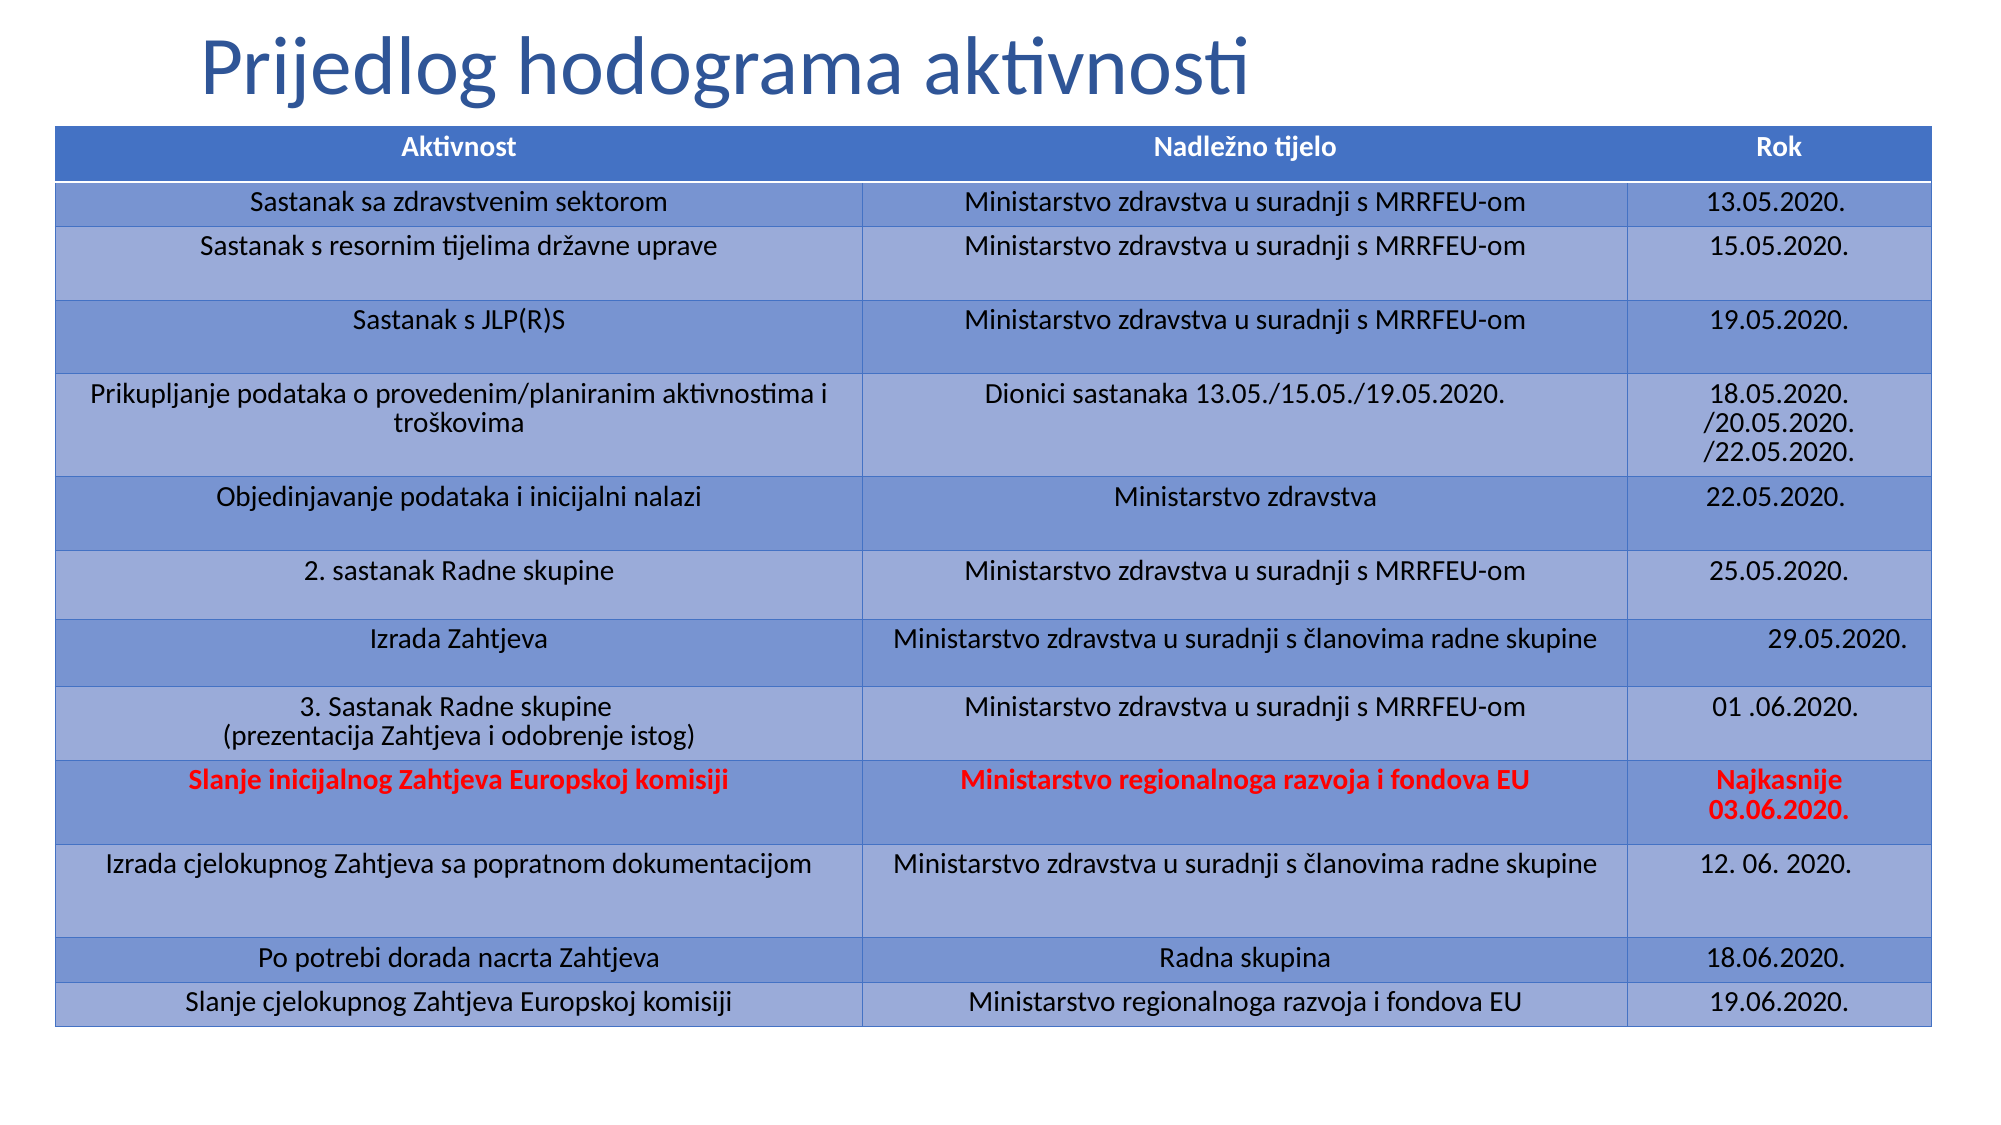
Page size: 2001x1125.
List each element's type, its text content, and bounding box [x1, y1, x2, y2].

table_cell Ministarstvo zdravstva u suradnji s članovima radne skupine [863, 845, 1627, 937]
table_cell Ministarstvo regionalnoga razvoja i fondova EU [863, 761, 1627, 844]
table_cell Ministarstvo zdravstva u suradnji s MRRFEU-om [863, 227, 1627, 300]
table_cell 29.05.2020. [1628, 620, 1931, 686]
table_cell Ministarstvo zdravstva u suradnji s MRRFEU-om [863, 183, 1627, 226]
table_header Aktivnost [56, 127, 862, 181]
table_cell Sastanak s JLP(R)S [56, 301, 862, 373]
table_cell 12. 06. 2020. [1628, 845, 1931, 937]
table_cell 25.05.2020. [1628, 551, 1931, 619]
table_cell Radna skupina [863, 938, 1627, 982]
table_cell 19.06.2020. [1628, 983, 1931, 1026]
table_cell 18.06.2020. [1628, 938, 1931, 982]
table_cell 3. Sastanak Radne skupine (prezentacija Zahtjeva i odobrenje istog) [56, 687, 862, 760]
table_cell 01 .06.2020. [1628, 687, 1931, 760]
table_cell Izrada Zahtjeva [56, 620, 862, 686]
table_cell Slanje cjelokupnog Zahtjeva Europskoj komisiji [56, 983, 862, 1026]
table_cell 2. sastanak Radne skupine [56, 551, 862, 619]
table_cell 18.05.2020. /20.05.2020. /22.05.2020. [1628, 374, 1931, 476]
table_cell Ministarstvo zdravstva u suradnji s MRRFEU-om [863, 551, 1627, 619]
table_cell 15.05.2020. [1628, 227, 1931, 300]
table_header Nadležno tijelo [863, 127, 1627, 181]
table_cell 19.05.2020. [1628, 301, 1931, 373]
table_cell Ministarstvo zdravstva u suradnji s MRRFEU-om [863, 687, 1627, 760]
table_cell Ministarstvo regionalnoga razvoja i fondova EU [863, 983, 1627, 1026]
table_cell Dionici sastanaka 13.05./15.05./19.05.2020. [863, 374, 1627, 476]
title Prijedlog hodograma aktivnosti [185, 0, 1744, 126]
table_cell Sastanak s resornim tijelima državne uprave [56, 227, 862, 300]
table_cell Ministarstvo zdravstva u suradnji s članovima radne skupine [863, 620, 1627, 686]
table_cell Ministarstvo zdravstva u suradnji s MRRFEU-om [863, 301, 1627, 373]
table_cell Ministarstvo zdravstva [863, 477, 1627, 550]
table_cell Po potrebi dorada nacrta Zahtjeva [56, 938, 862, 982]
table_cell Izrada cjelokupnog Zahtjeva sa popratnom dokumentacijom [56, 845, 862, 937]
table_cell Slanje inicijalnog Zahtjeva Europskoj komisiji [56, 761, 862, 844]
table_header Rok [1628, 127, 1931, 181]
table_cell Objedinjavanje podataka i inicijalni nalazi [56, 477, 862, 550]
table_cell Sastanak sa zdravstvenim sektorom [56, 183, 862, 226]
table_cell 13.05.2020. [1628, 183, 1931, 226]
table_cell Najkasnije 03.06.2020. [1628, 761, 1931, 844]
table_cell 22.05.2020. [1628, 477, 1931, 550]
table_cell Prikupljanje podataka o provedenim/planiranim aktivnostima i troškovima [56, 374, 862, 476]
